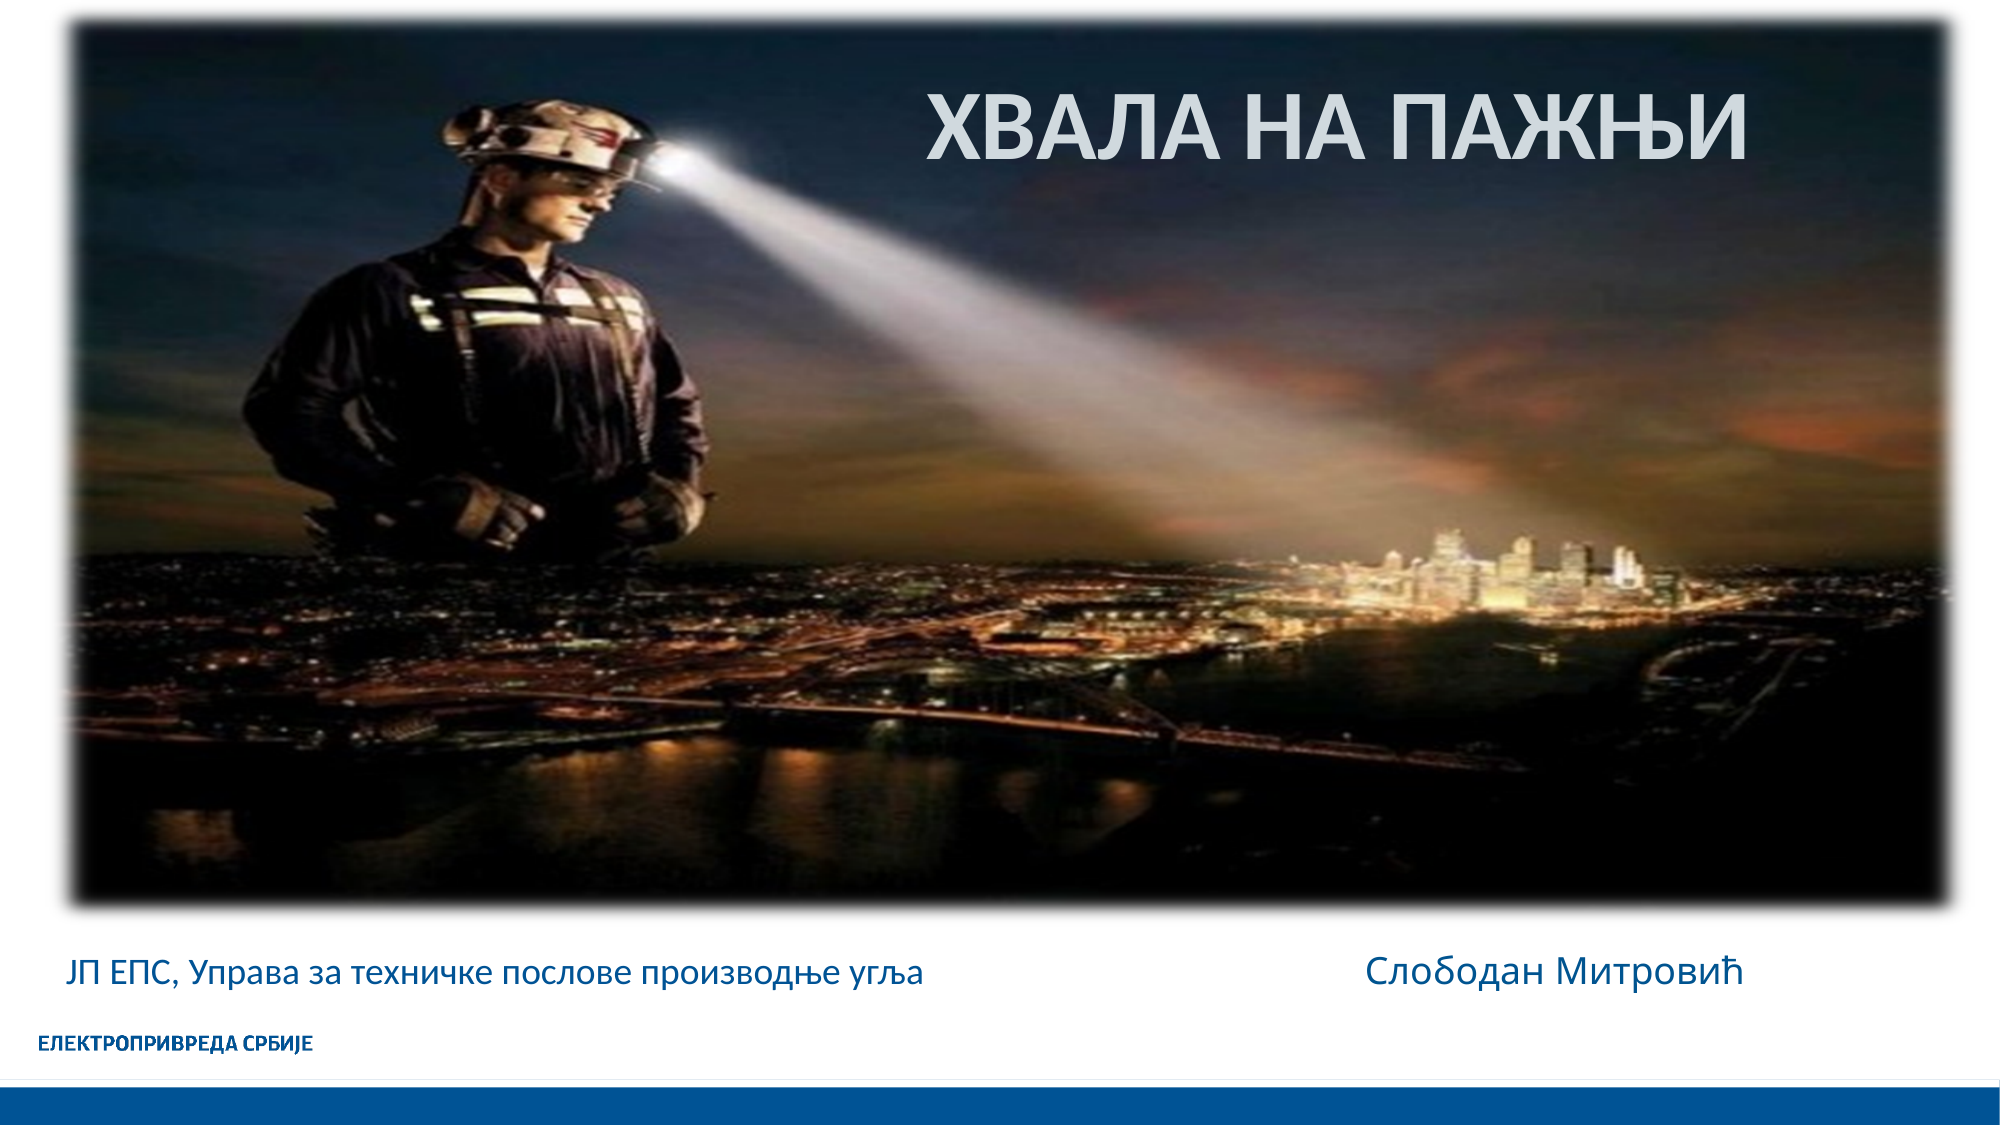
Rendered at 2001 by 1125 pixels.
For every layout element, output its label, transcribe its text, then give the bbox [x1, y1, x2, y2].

text_box Слободан Митровић [1349, 939, 1938, 1000]
picture [45, 0, 1976, 927]
text_box ЈП ЕПС, Управа за техничке послове производње угља [51, 939, 941, 1000]
picture [37, 1032, 313, 1058]
